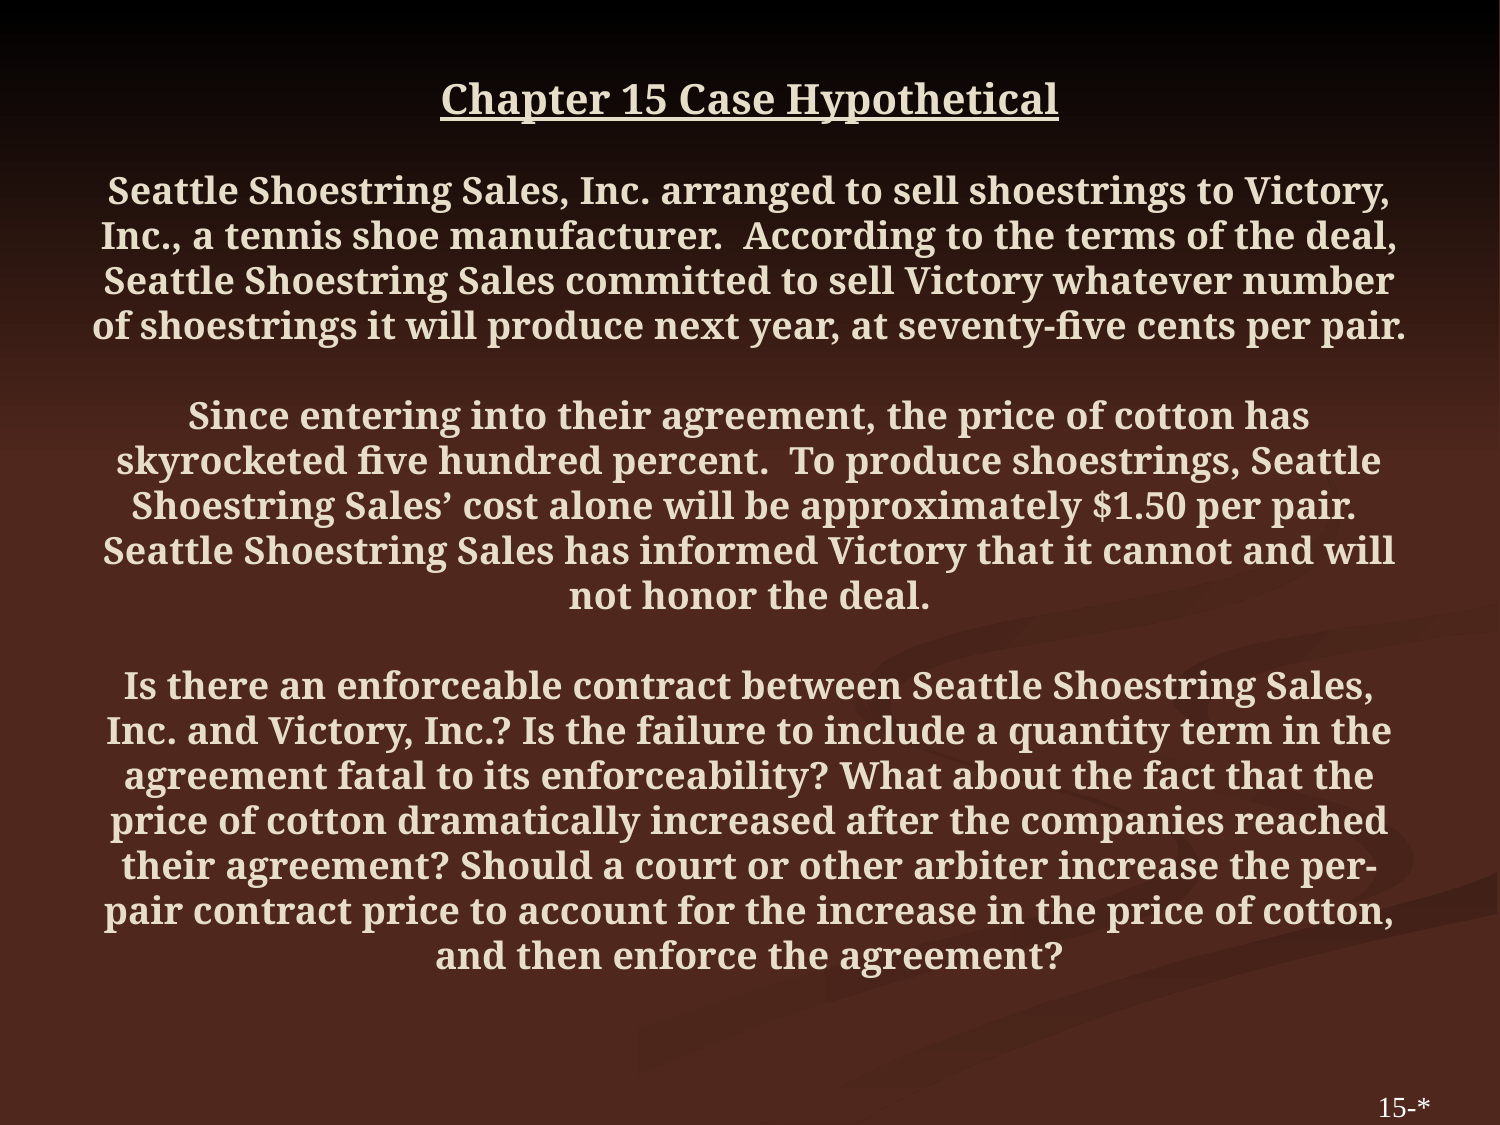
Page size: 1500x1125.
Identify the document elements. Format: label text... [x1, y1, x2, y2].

text_box 15-* [1362, 1081, 1500, 1125]
title Chapter 15 Case Hypothetical Seattle Shoestring Sales, Inc. arranged to sell shoestrings to Victory, Inc., a tennis shoe manufacturer. According to the terms of the deal, Seattle Shoestring Sales committed to sell Victory whatever number of shoestrings it will produce next year, at seventy-five cents per pair. Since entering into their agreement, the price of cotton has skyrocketed five hundred percent. To produce shoestrings, Seattle Shoestring Sales’ cost alone will be approximately $1.50 per pair. Seattle Shoestring Sales has informed Victory that it cannot and will not honor the deal. Is there an enforceable contract between Seattle Shoestring Sales, Inc. and Victory, Inc.? Is the failure to include a quantity term in the agreement fatal to its enforceability? What about the fact that the price of cotton dramatically increased after the companies reached their agreement? Should a court or other arbiter increase the per-pair contract price to account for the increase in the price of cotton, and then enforce the agreement? [75, 45, 1425, 1050]
